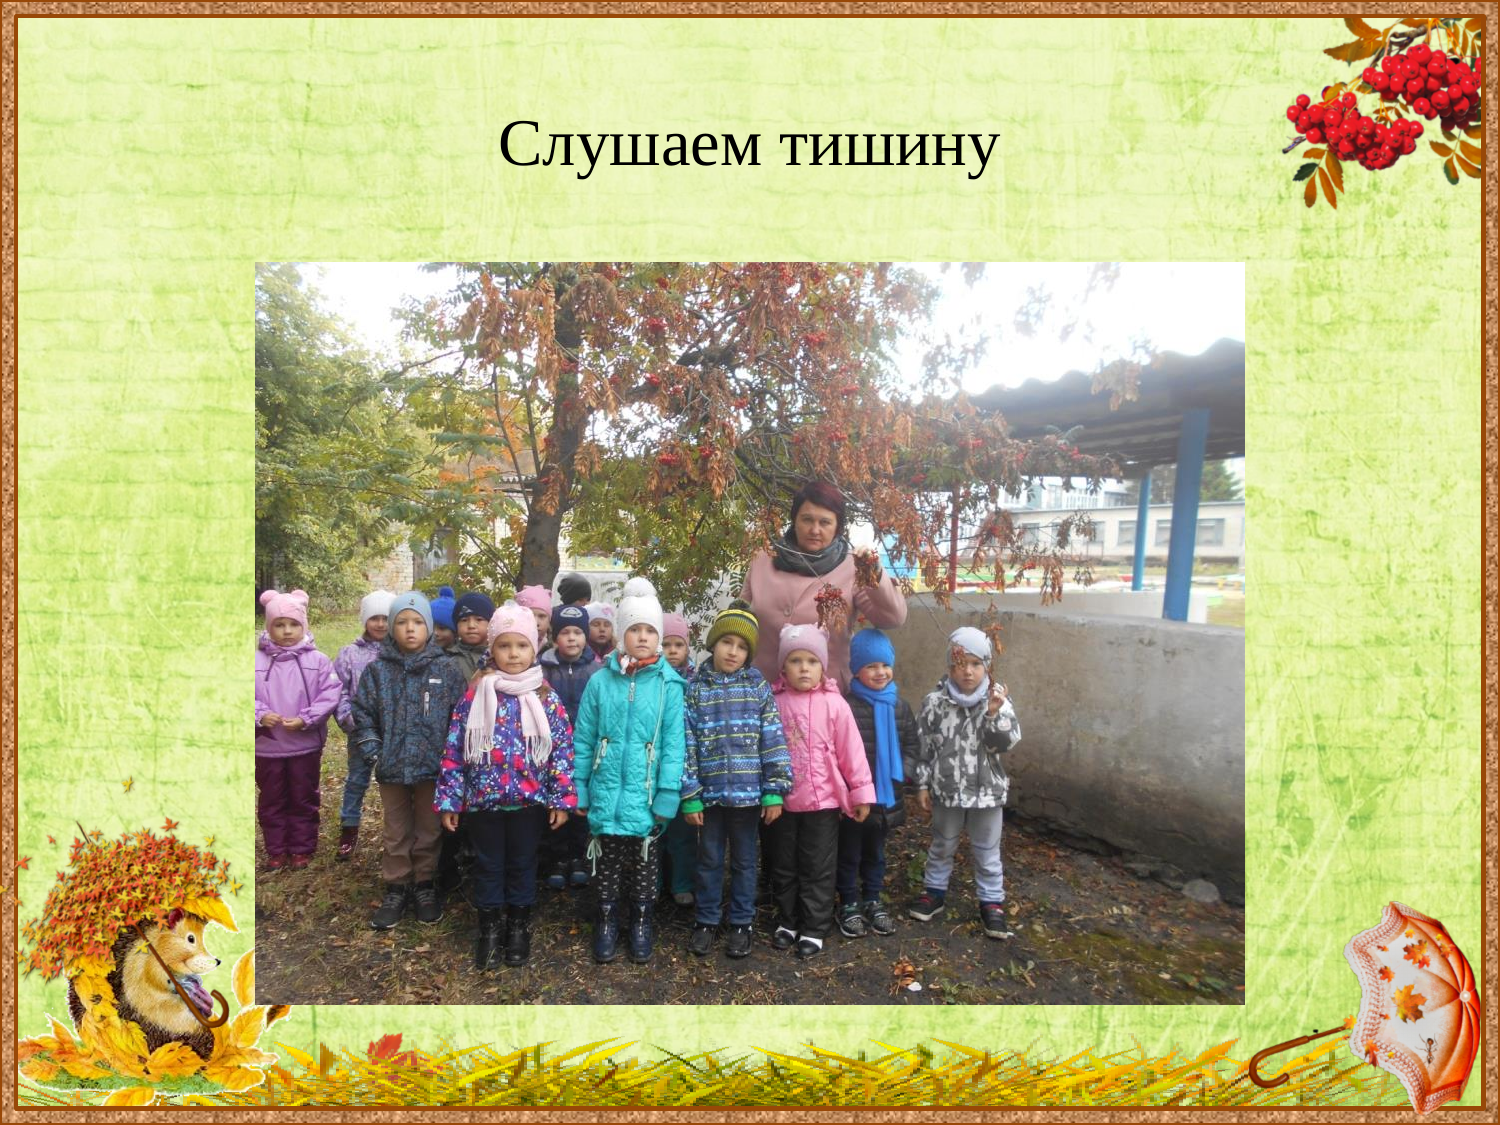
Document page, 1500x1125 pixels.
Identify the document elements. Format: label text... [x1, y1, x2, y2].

title Слушаем тишину [75, 45, 1425, 233]
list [254, 262, 1246, 1006]
picture [0, 2, 1498, 1123]
